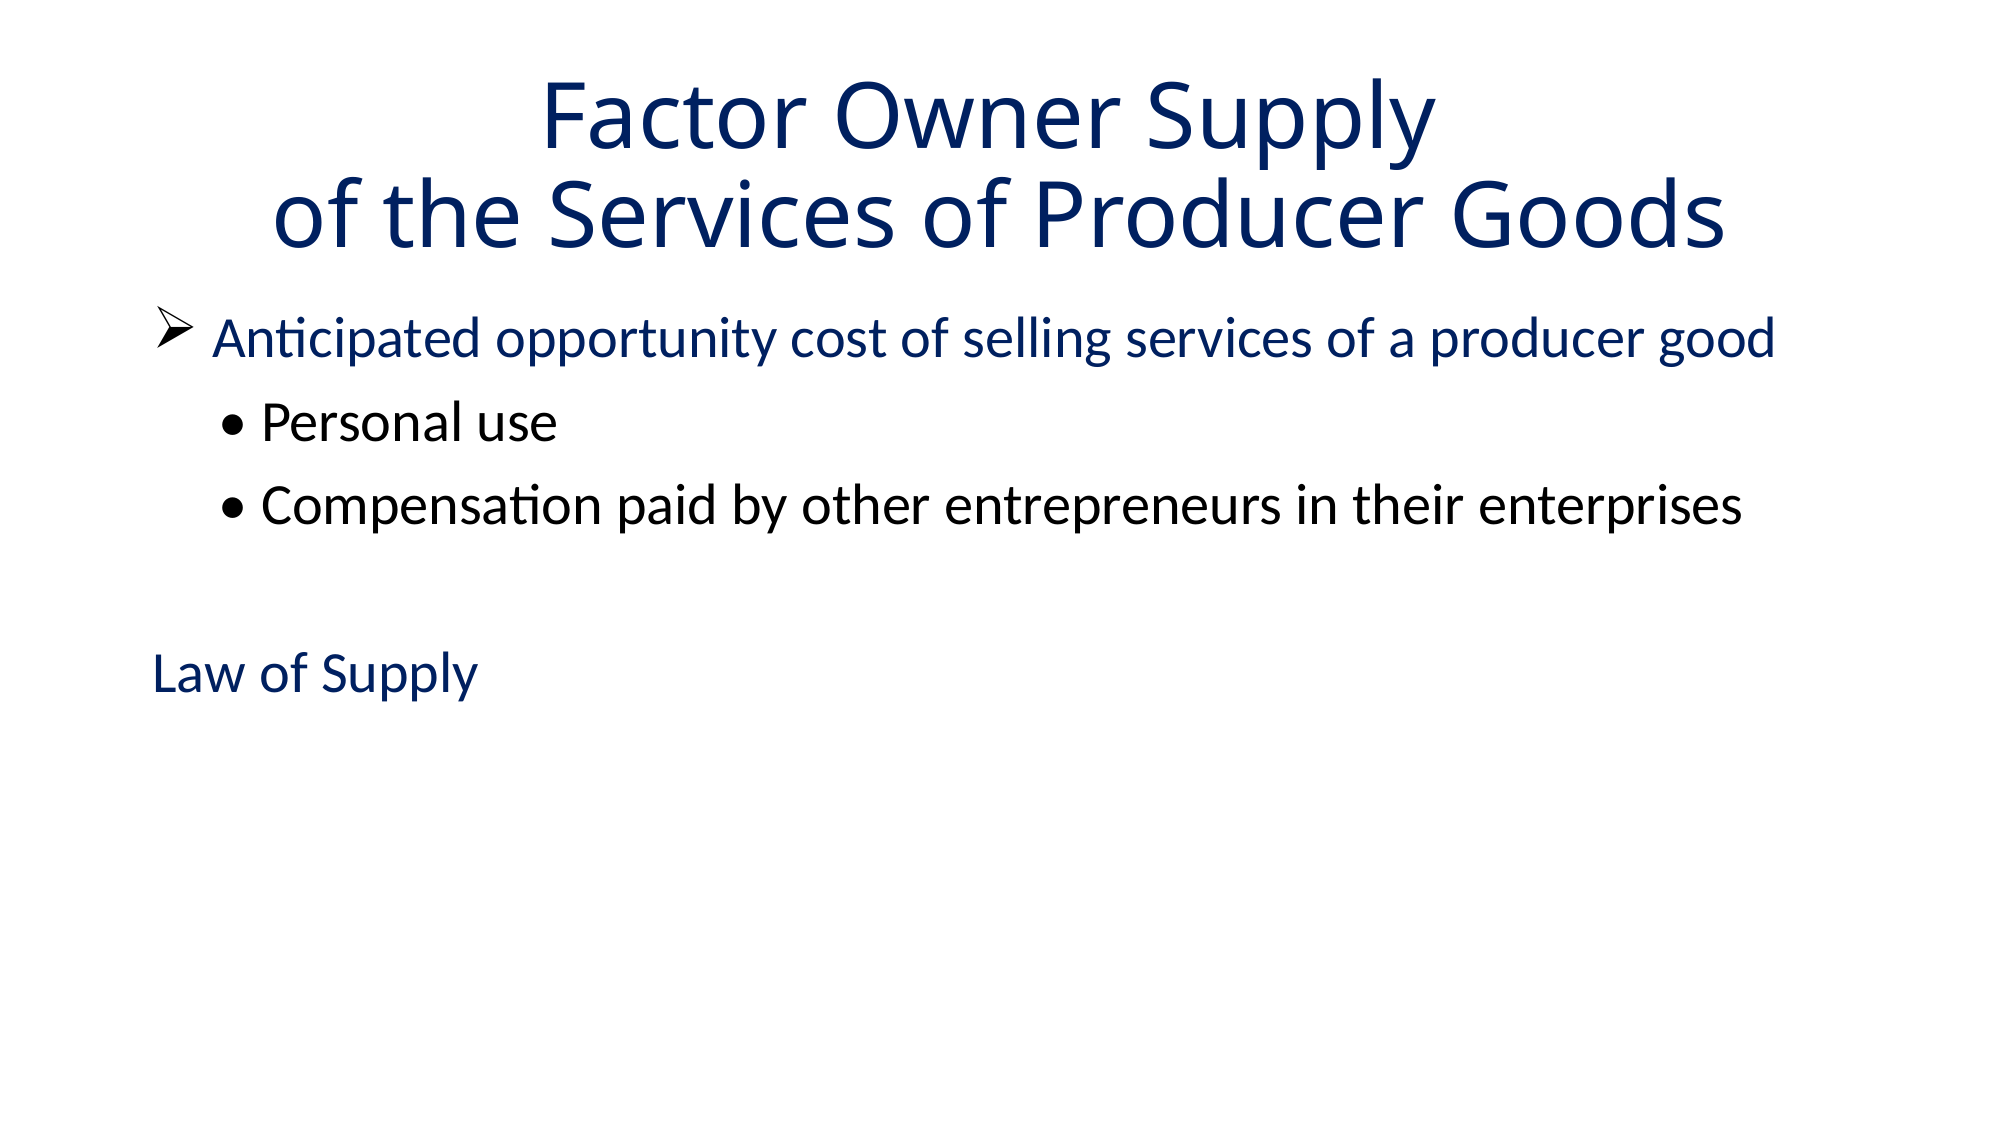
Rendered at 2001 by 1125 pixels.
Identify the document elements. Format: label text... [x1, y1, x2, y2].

list Anticipated opportunity cost of selling services of a producer good • Personal use • Compensation paid by other entrepreneurs in their enterprises Law of Supply [137, 299, 1863, 1014]
title Factor Owner Supply of the Services of Producer Goods [137, 59, 1863, 278]
